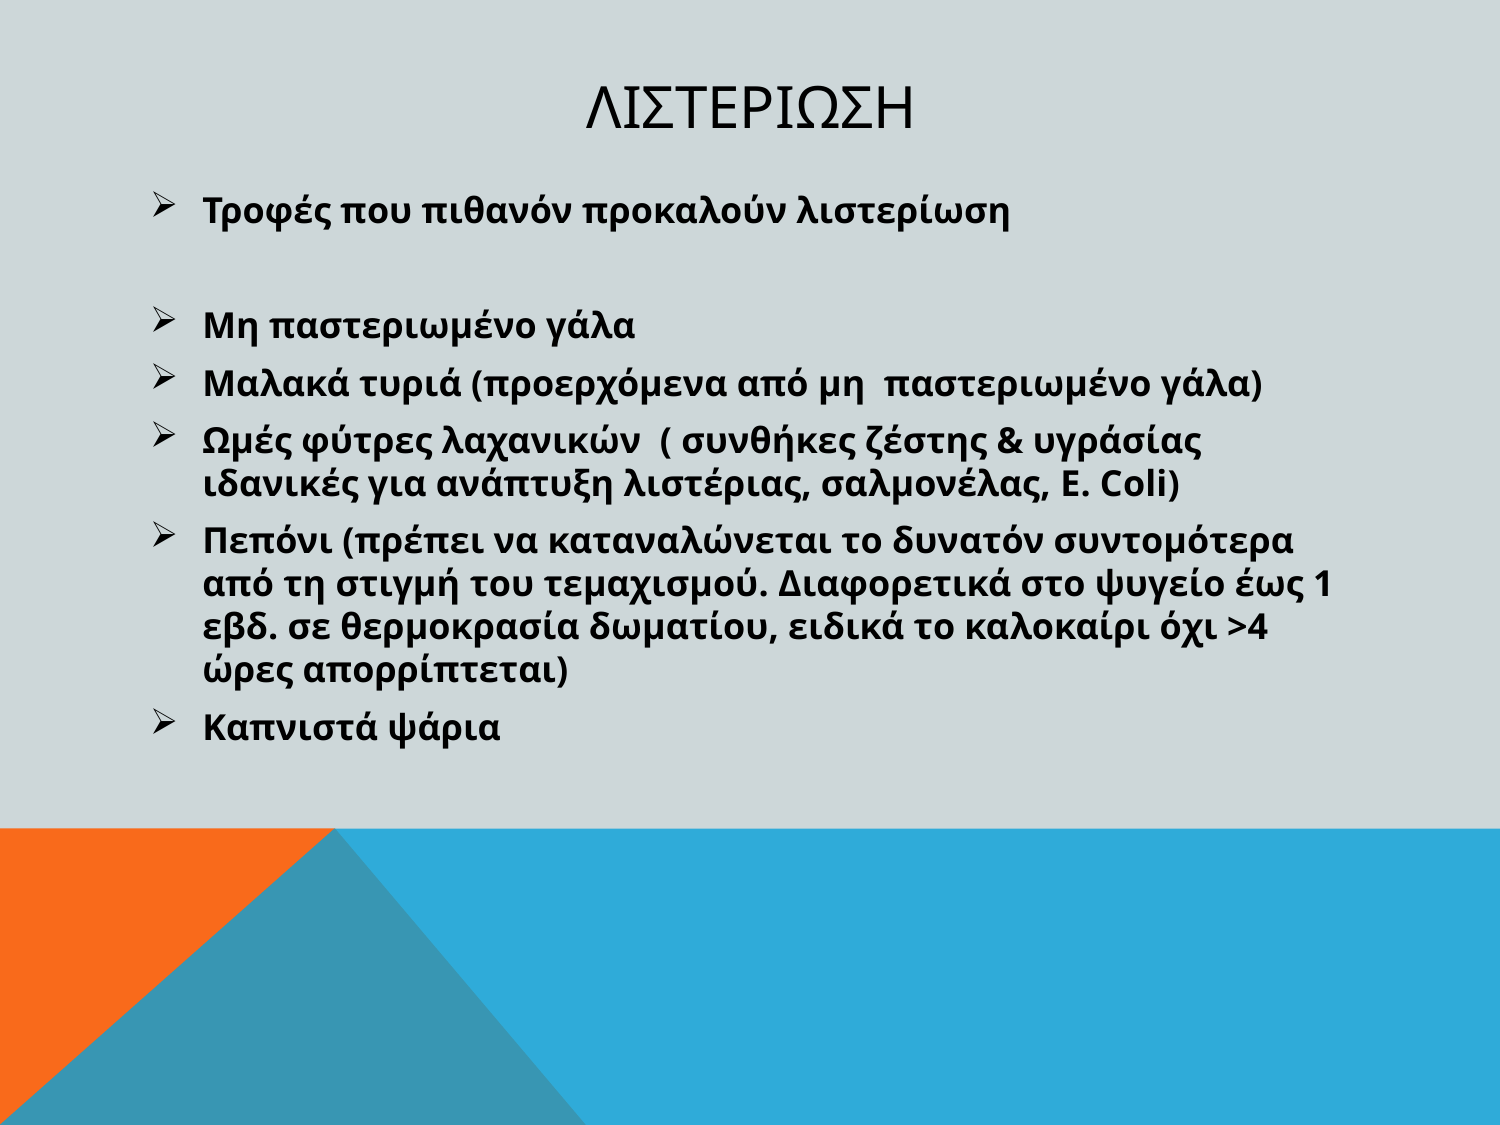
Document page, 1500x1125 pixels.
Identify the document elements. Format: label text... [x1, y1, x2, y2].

title λιστεριωση [135, 60, 1369, 150]
list Τροφές που πιθανόν προκαλούν λιστερίωση Μη παστεριωμένο γάλα Μαλακά τυριά (προερχόμενα από μη παστεριωμένο γάλα) Ωμές φύτρες λαχανικών ( συνθήκες ζέστης & υγράσίας ιδανικές για ανάπτυξη λιστέριας, σαλμονέλας, E. Coli) Πεπόνι (πρέπει να καταναλώνεται το δυνατόν συντομότερα από τη στιγμή του τεμαχισμού. Διαφορετικά στο ψυγείο έως 1 εβδ. σε θερμοκρασία δωματίου, ειδικά το καλοκαίρι όχι >4 ώρες απορρίπτεται) Καπνιστά ψάρια [135, 180, 1369, 768]
